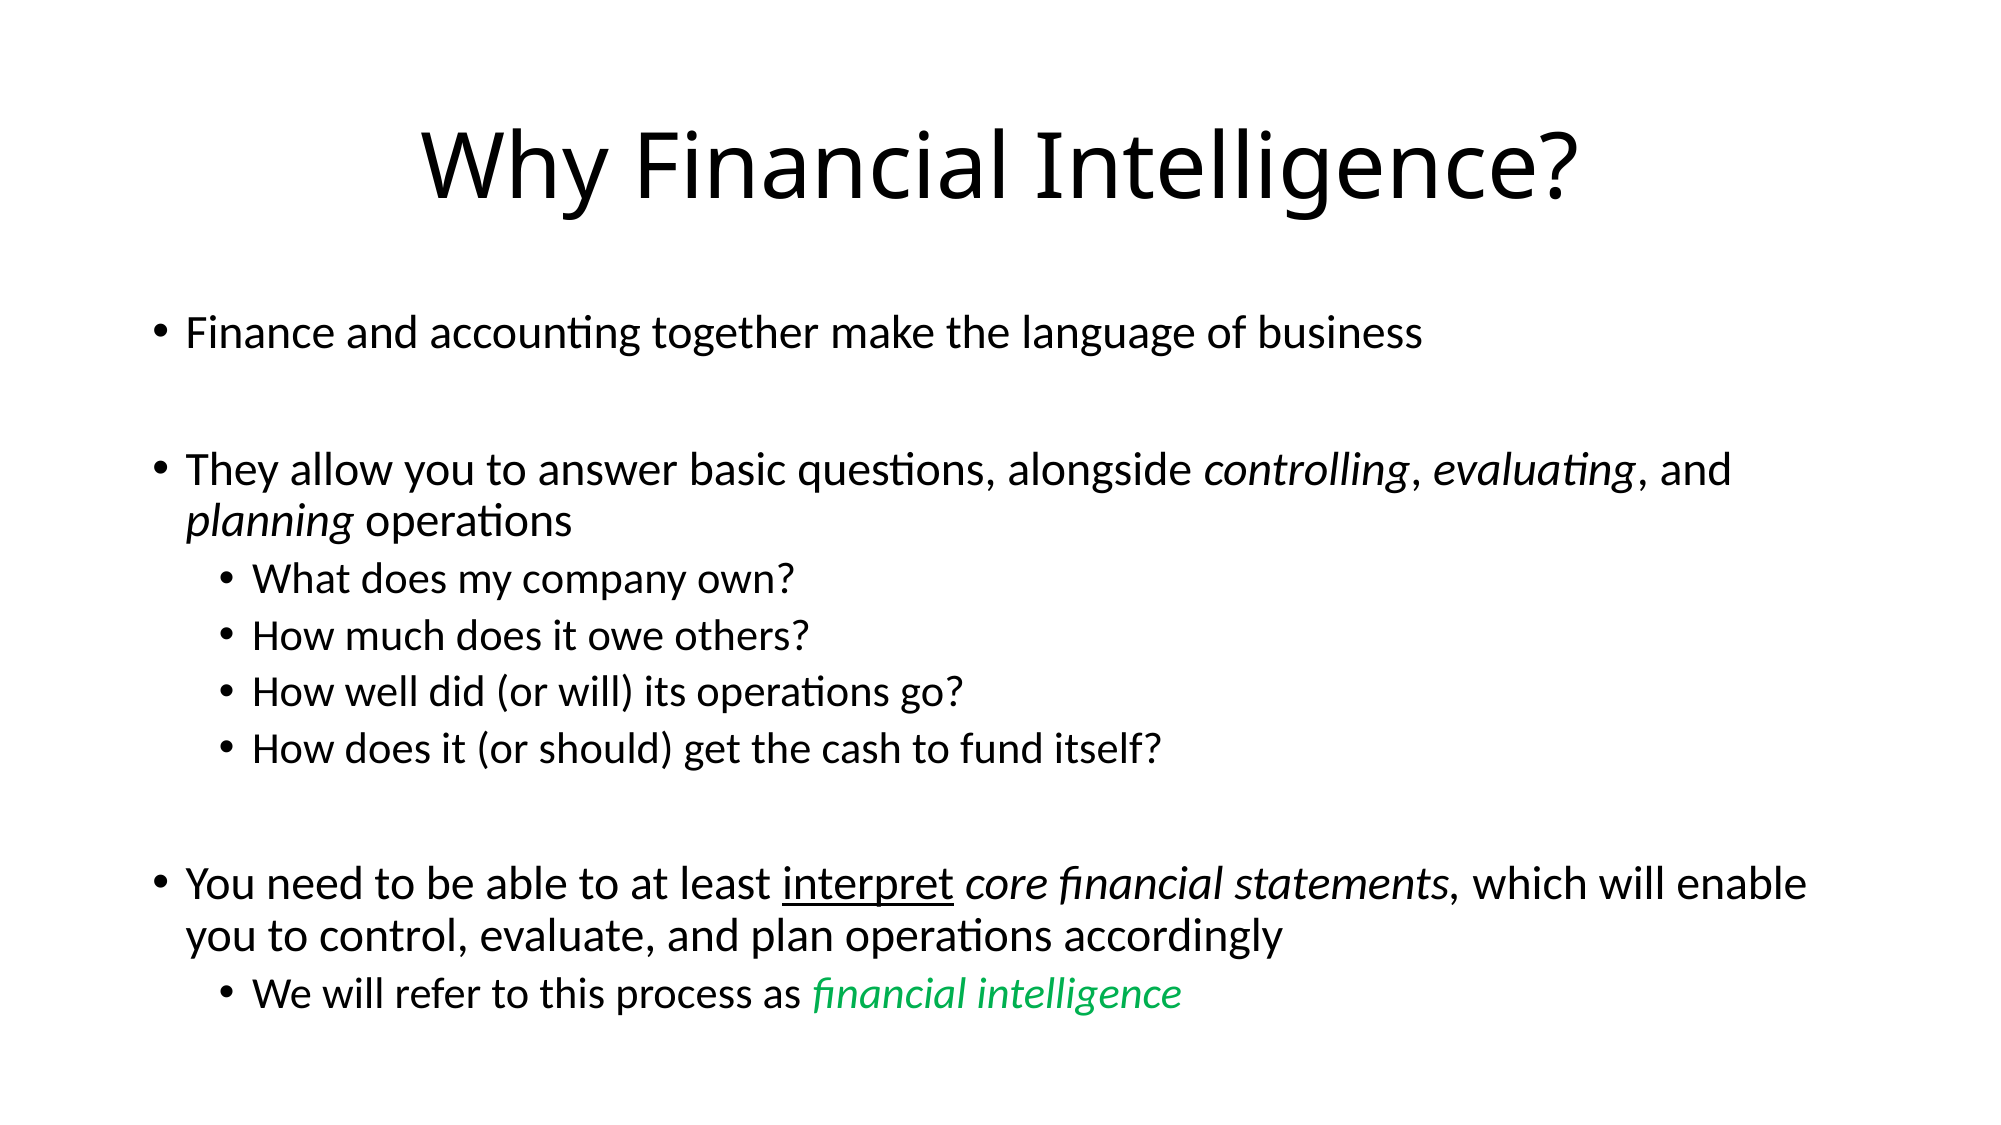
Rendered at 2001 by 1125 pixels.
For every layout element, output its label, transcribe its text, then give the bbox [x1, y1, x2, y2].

title Why Financial Intelligence? [137, 59, 1863, 278]
list Finance and accounting together make the language of business They allow you to answer basic questions, alongside controlling, evaluating, and planning operations What does my company own? How much does it owe others? How well did (or will) its operations go? How does it (or should) get the cash to fund itself? You need to be able to at least interpret core financial statements, which will enable you to control, evaluate, and plan operations accordingly We will refer to this process as financial intelligence [137, 299, 1863, 1027]
